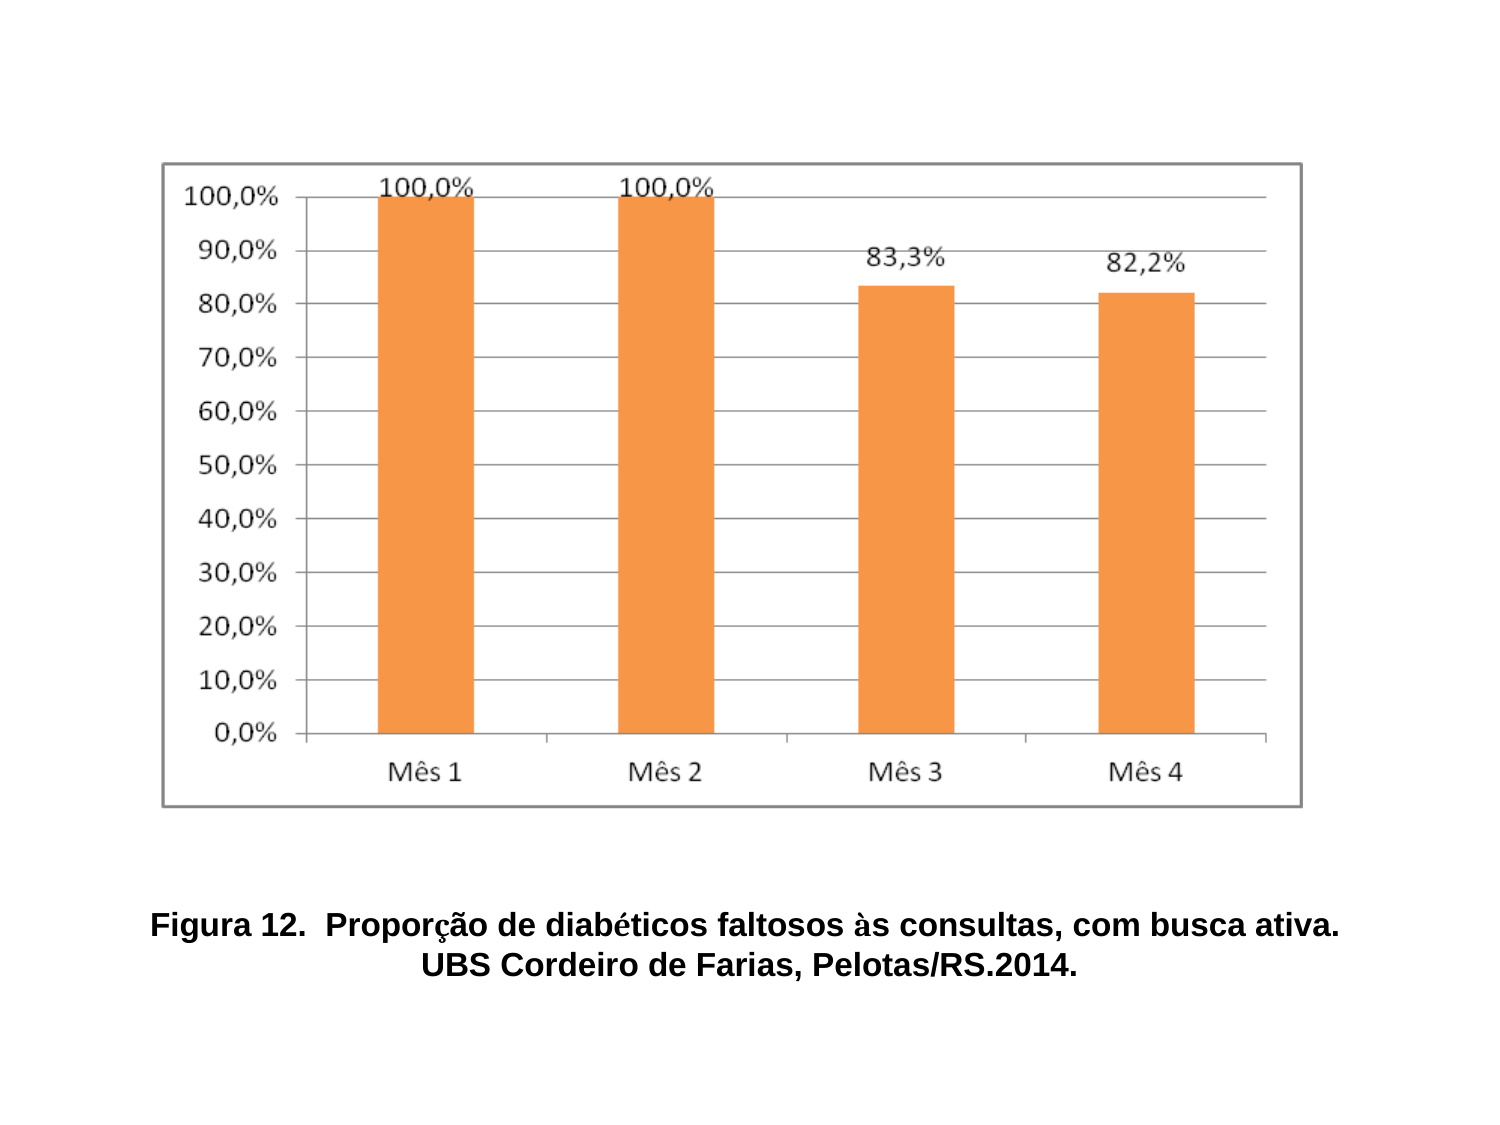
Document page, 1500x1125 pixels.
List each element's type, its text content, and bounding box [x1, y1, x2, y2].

picture [159, 160, 1306, 811]
text_box Figura 12. Proporção de diabéticos faltosos às consultas, com busca ativa. UBS Cordeiro de Farias, Pelotas/RS.2014. [0, 882, 1500, 1028]
